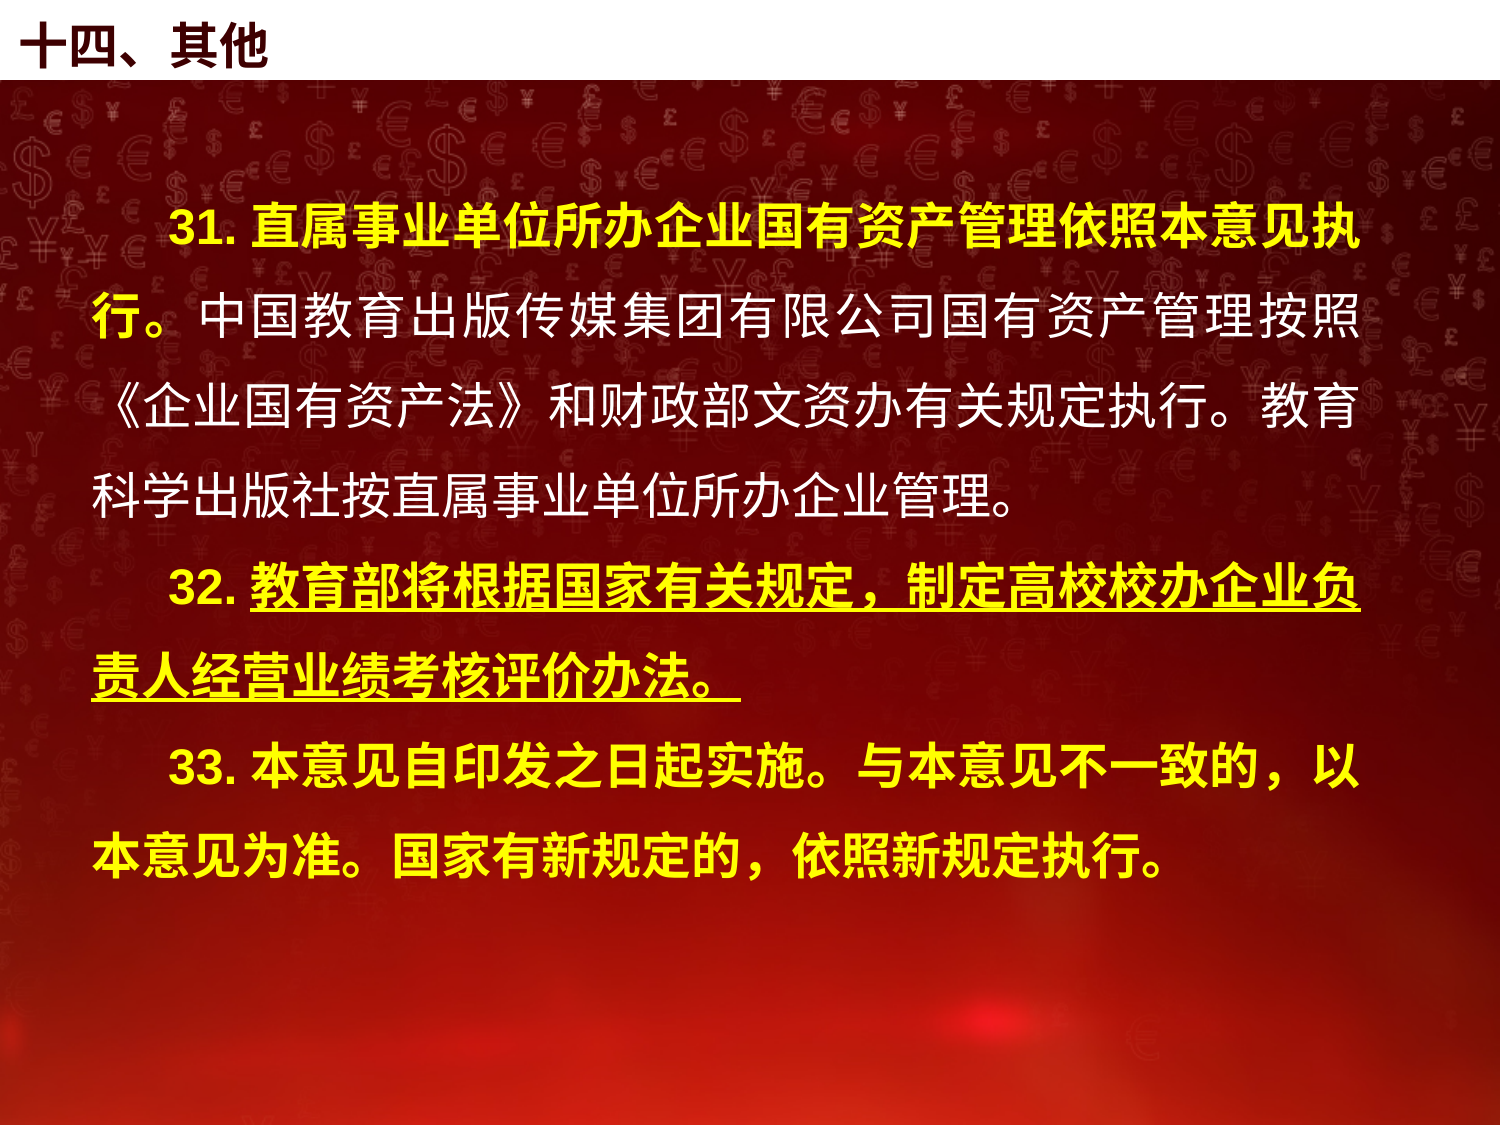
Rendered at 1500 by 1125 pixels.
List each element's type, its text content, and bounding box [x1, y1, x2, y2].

text_box 31.直属事业单位所办企业国有资产管理依照本意见执行。中国教育出版传媒集团有限公司国有资产管理按照《企业国有资产法》和财政部文资办有关规定执行。教育科学出版社按直属事业单位所办企业管理。 32.教育部将根据国家有关规定，制定高校校办企业负责人经营业绩考核评价办法。 33.本意见自印发之日起实施。与本意见不一致的，以本意见为准。国家有新规定的，依照新规定执行。 [76, 157, 1376, 892]
picture [0, 0, 1500, 1125]
